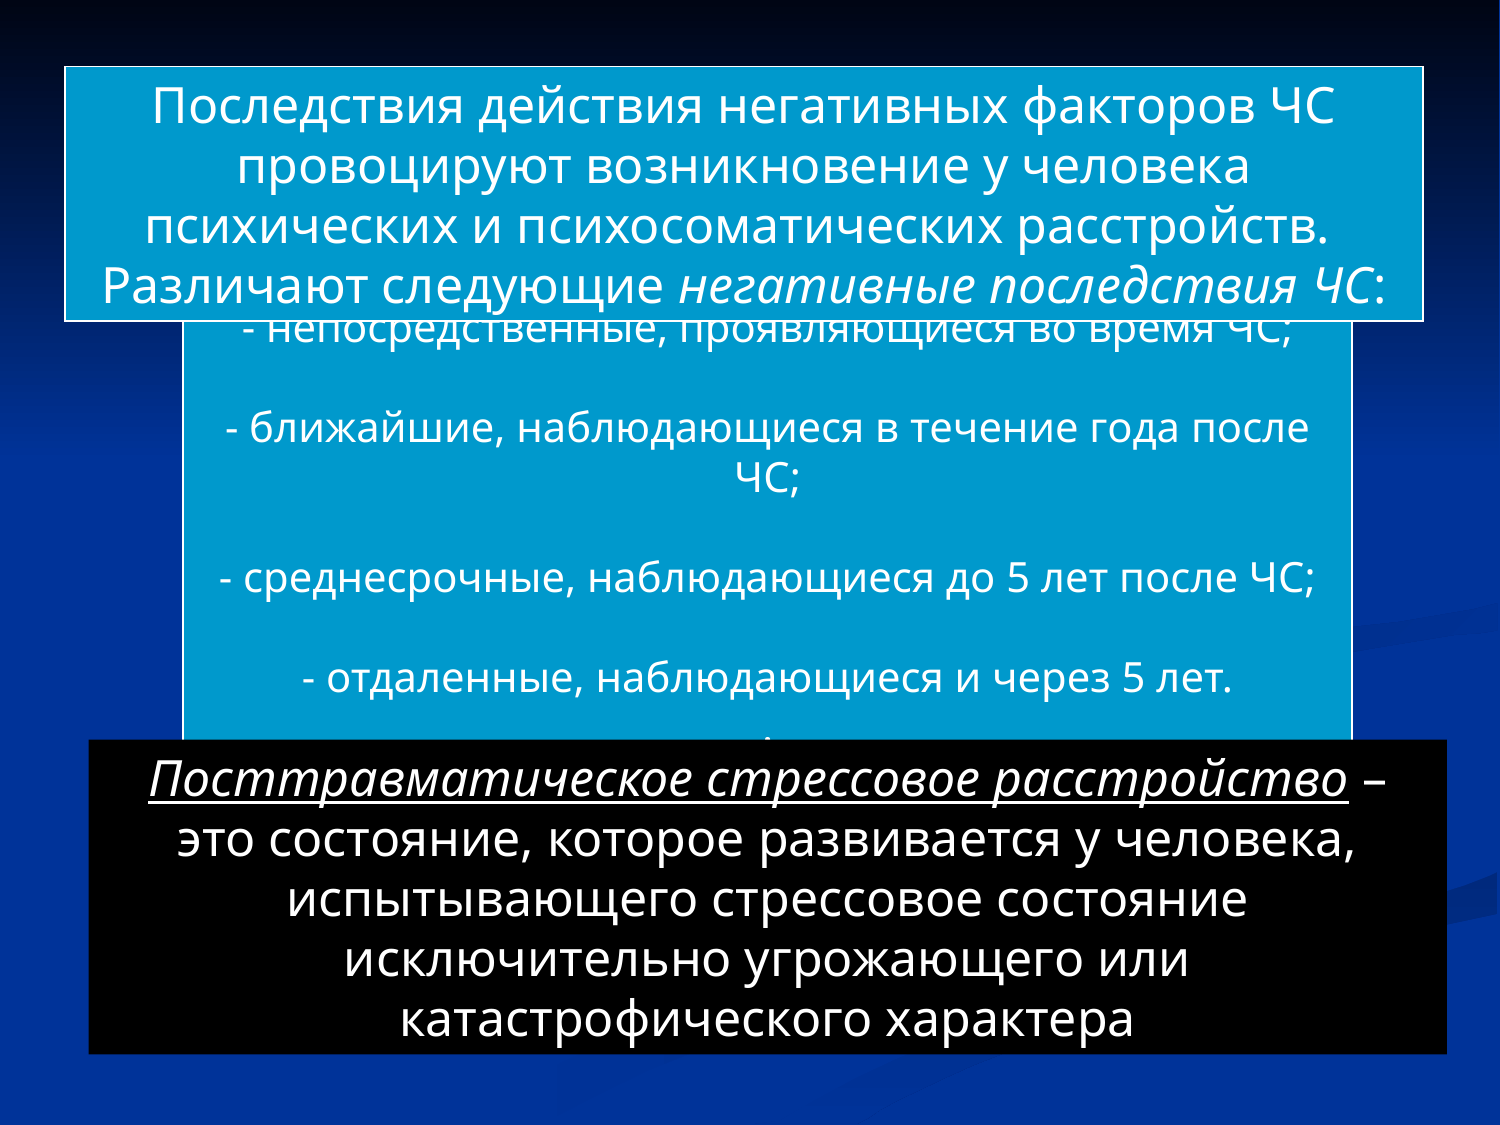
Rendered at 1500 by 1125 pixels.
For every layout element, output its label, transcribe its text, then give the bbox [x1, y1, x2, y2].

text_box Последствия действия негативных факторов ЧС провоцируют возникновение у человека психических и психосоматических расстройств. Различают следующие негативные последствия ЧС: [64, 66, 1424, 322]
text_box - непосредственные, проявляющиеся во время ЧС; - ближайшие, наблюдающиеся в течение года после ЧС; - среднесрочные, наблюдающиеся до 5 лет после ЧС; - отдаленные, наблюдающиеся и через 5 лет. . [183, 322, 1353, 739]
text_box Посттравматическое стрессовое расстройство – это состояние, которое развивается у человека, испытывающего стрессовое состояние исключительно угрожающего или катастрофического характера [88, 739, 1447, 1055]
